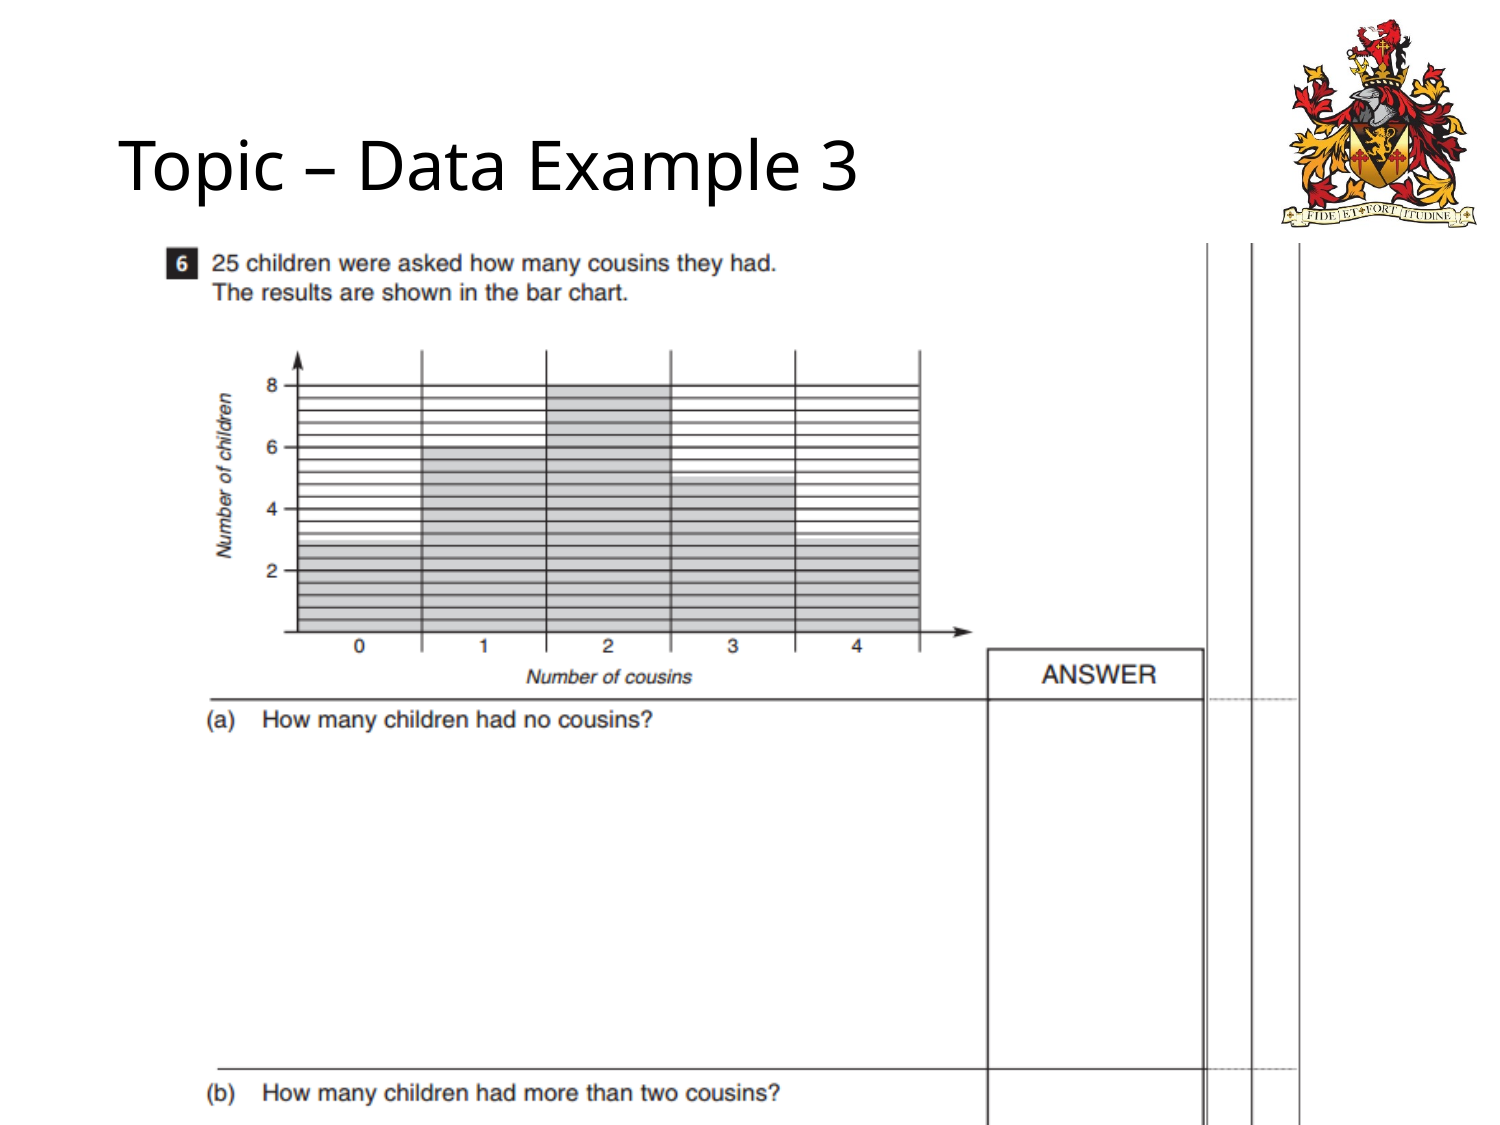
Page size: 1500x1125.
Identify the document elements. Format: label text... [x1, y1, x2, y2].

title Topic – Data Example 3 [103, 59, 1397, 278]
picture [159, 243, 1317, 1125]
picture [1281, 19, 1477, 228]
